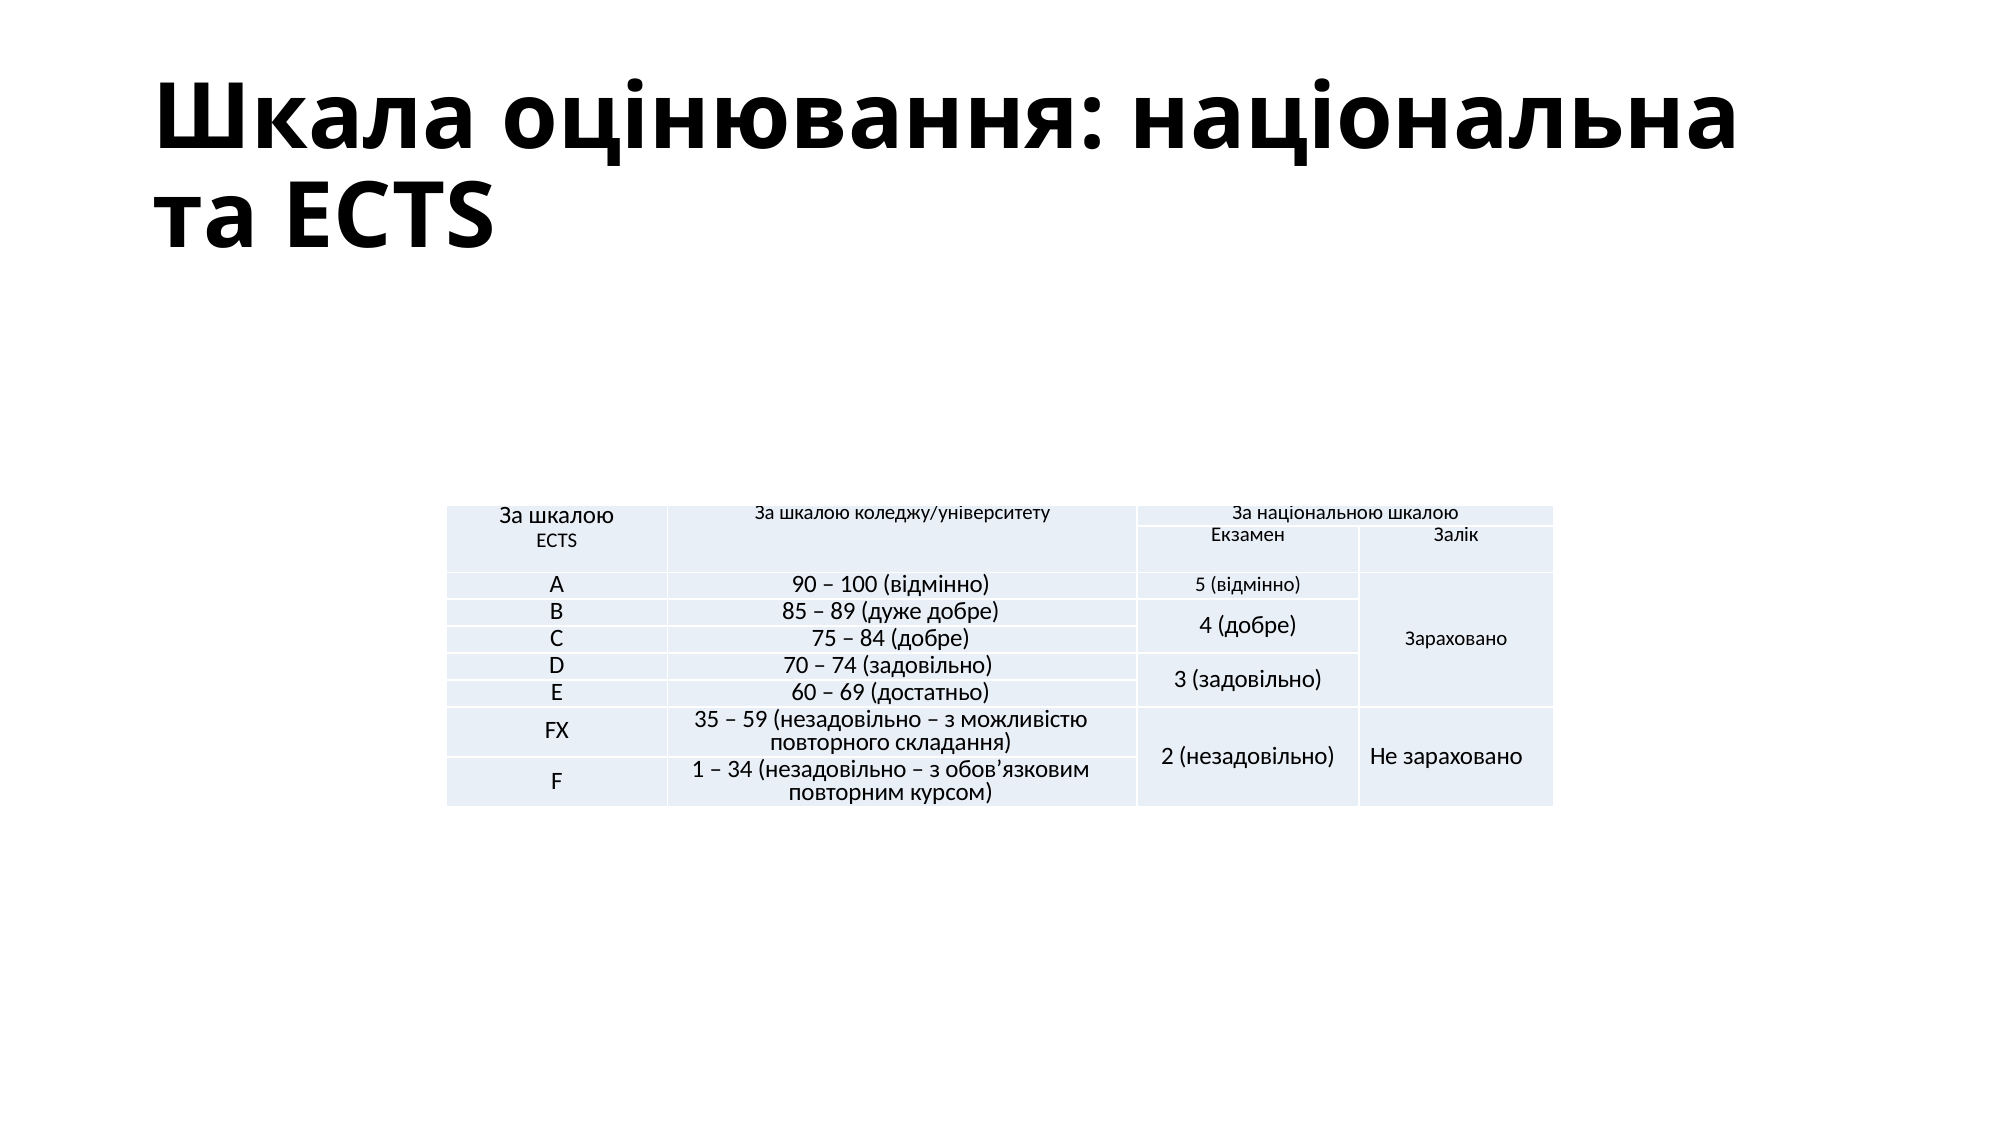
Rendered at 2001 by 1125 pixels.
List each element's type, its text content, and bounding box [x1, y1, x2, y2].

table_cell C [447, 627, 667, 652]
table_cell F [447, 758, 667, 806]
table_cell 75 – 84 (добре) [668, 627, 1136, 652]
table_cell FX [447, 708, 667, 756]
table_header За шкалою коледжу/університету [668, 506, 1136, 572]
table_cell A [447, 573, 667, 598]
table_cell 70 – 74 (задовільно) [668, 654, 1136, 679]
table_cell 2 (незадовільно) [1138, 708, 1358, 806]
title Шкала оцінювання: національна та ECTS [137, 59, 1863, 278]
table_cell E [447, 681, 667, 706]
table_cell 60 – 69 (достатньо) [668, 681, 1136, 706]
table_header За шкалою ECTS [447, 506, 667, 572]
table_cell 3 (задовільно) [1138, 654, 1358, 706]
table_cell 5 (відмінно) [1138, 573, 1358, 598]
table_cell D [447, 654, 667, 679]
table_cell Екзамен [1138, 527, 1358, 572]
table_cell Не зараховано [1360, 708, 1553, 806]
table_cell Зараховано [1360, 573, 1553, 706]
table_cell 4 (добре) [1138, 600, 1358, 652]
table_cell 1 – 34 (незадовільно – з обов’язковим повторним курсом) [668, 758, 1136, 806]
table_cell 85 – 89 (дуже добре) [668, 600, 1136, 625]
table_cell B [447, 600, 667, 625]
table_cell 90 – 100 (відмінно) [668, 573, 1136, 598]
table_cell 35 – 59 (незадовільно – з можливістю повторного складання) [668, 708, 1136, 756]
table_cell Залік [1360, 527, 1553, 572]
table_header За національною шкалою [1138, 506, 1553, 525]
